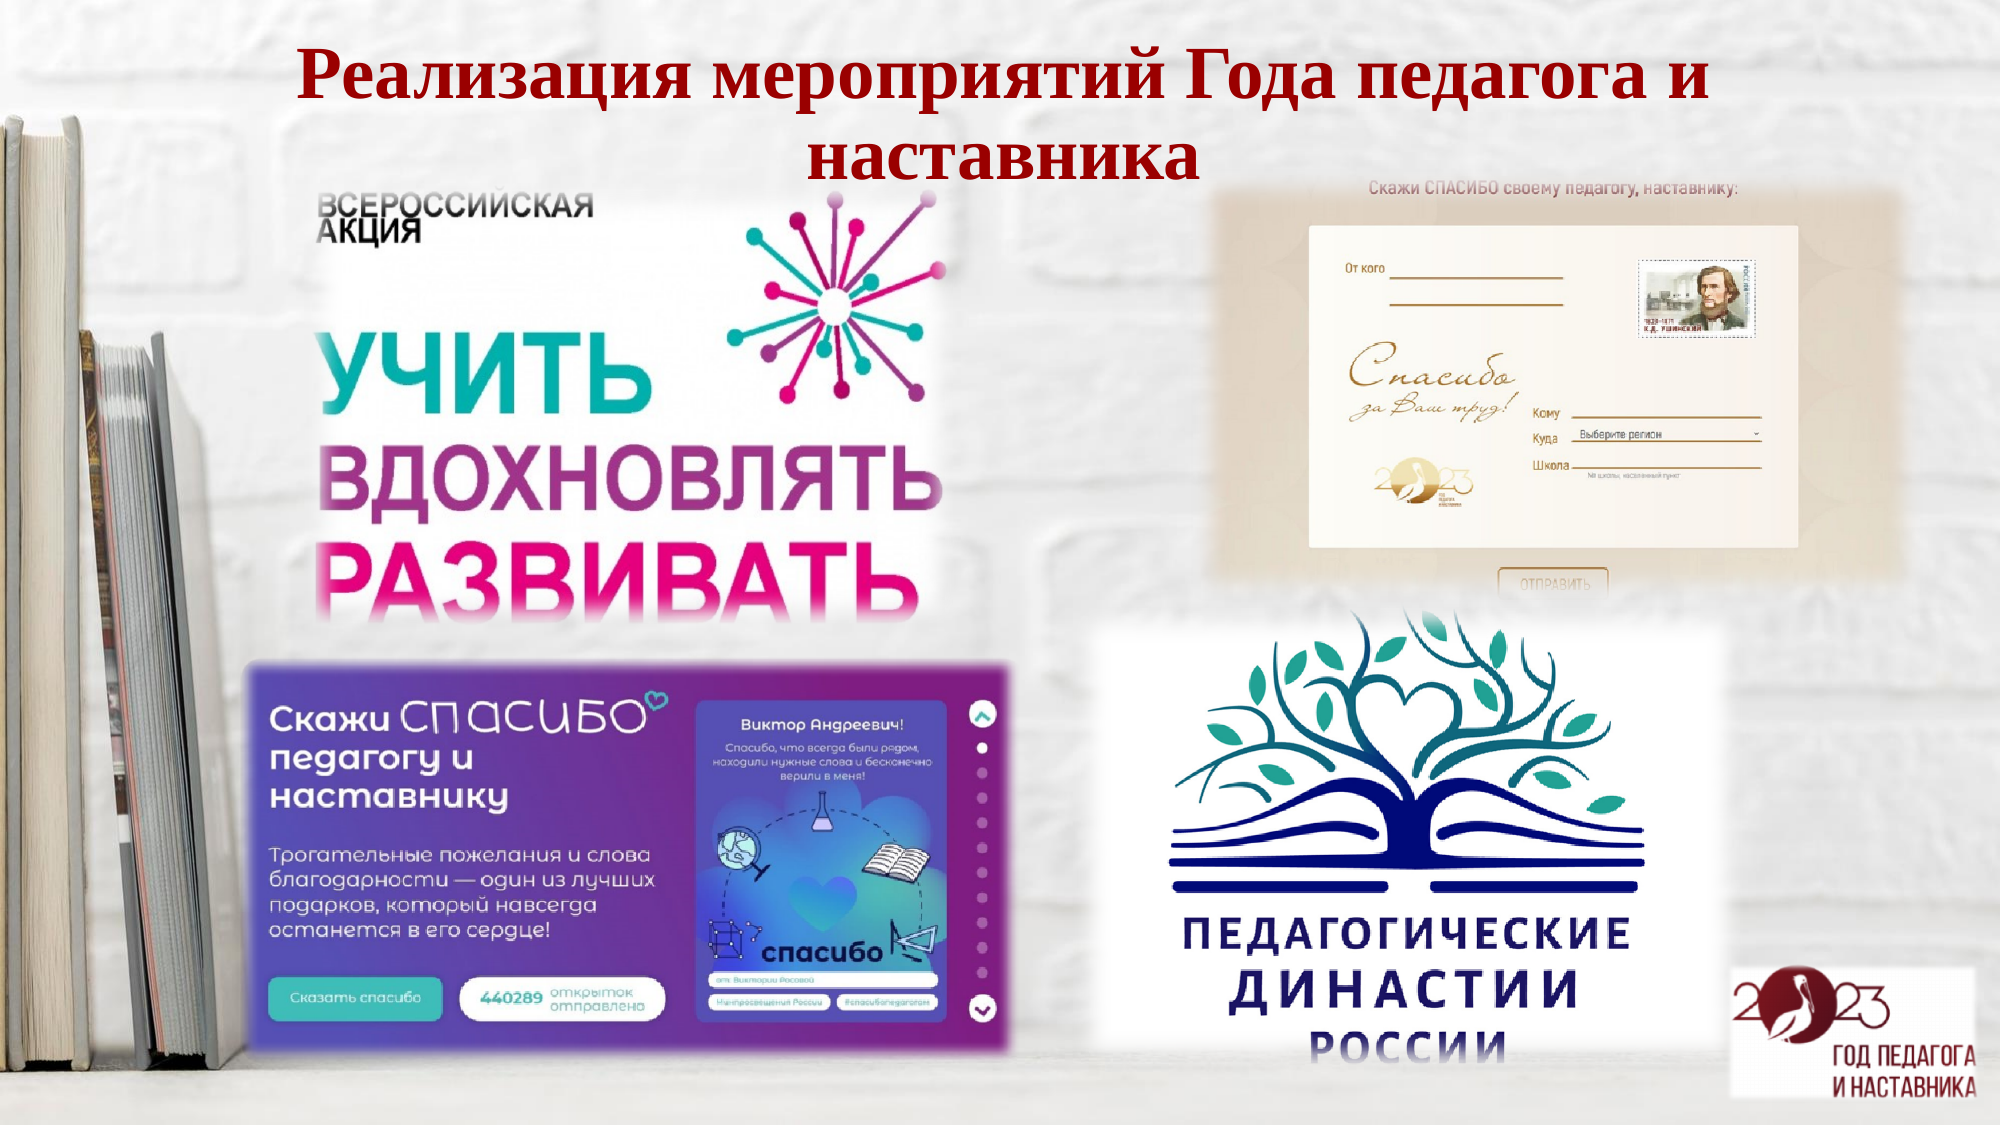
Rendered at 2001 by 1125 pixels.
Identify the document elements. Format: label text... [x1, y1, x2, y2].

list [302, 181, 959, 629]
picture [0, 0, 2000, 1125]
title Реализация мероприятий Года педагога и наставника [119, 23, 1889, 206]
